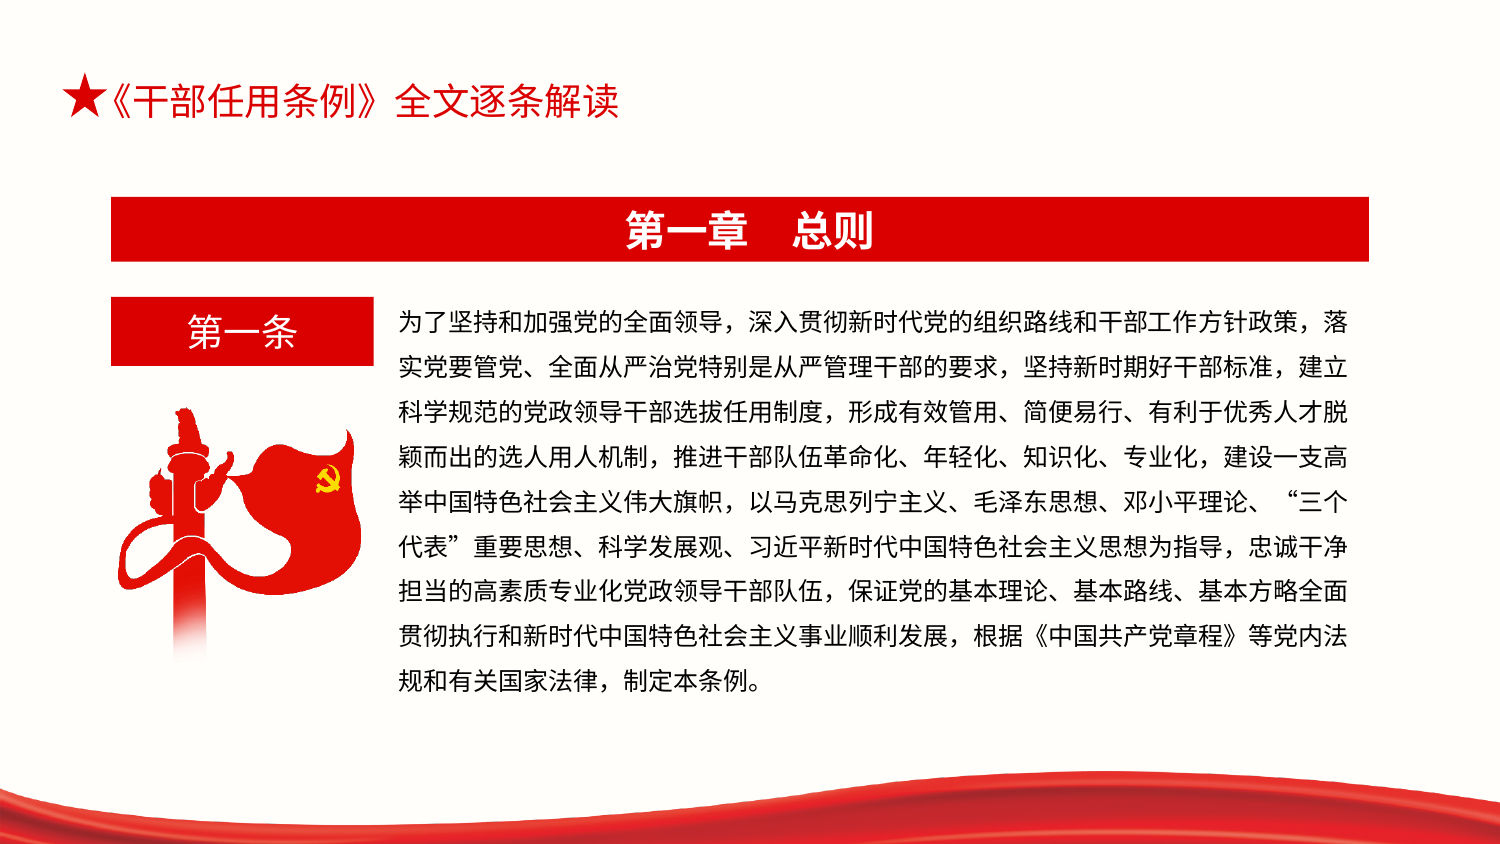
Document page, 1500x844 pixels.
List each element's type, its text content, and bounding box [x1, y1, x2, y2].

picture [0, 771, 1500, 844]
text_box 为了坚持和加强党的全面领导，深入贯彻新时代党的组织路线和干部工作方针政策，落实党要管党、全面从严治党特别是从严管理干部的要求，坚持新时期好干部标准，建立科学规范的党政领导干部选拔任用制度，形成有效管用、简便易行、有利于优秀人才脱颖而出的选人用人机制，推进干部队伍革命化、年轻化、知识化、专业化，建设一支高举中国特色社会主义伟大旗帜，以马克思列宁主义、毛泽东思想、邓小平理论、“三个代表”重要思想、科学发展观、习近平新时代中国特色社会主义思想为指导，忠诚干净担当的高素质专业化党政领导干部队伍，保证党的基本理论、基本路线、基本方略全面贯彻执行和新时代中国特色社会主义事业顺利发展，根据《中国共产党章程》等党内法规和有关国家法律，制定本条例。 [383, 284, 1378, 703]
text_box 第一条 [111, 296, 374, 365]
picture [37, 365, 421, 698]
text_box 第一章 总则 [111, 196, 1369, 262]
